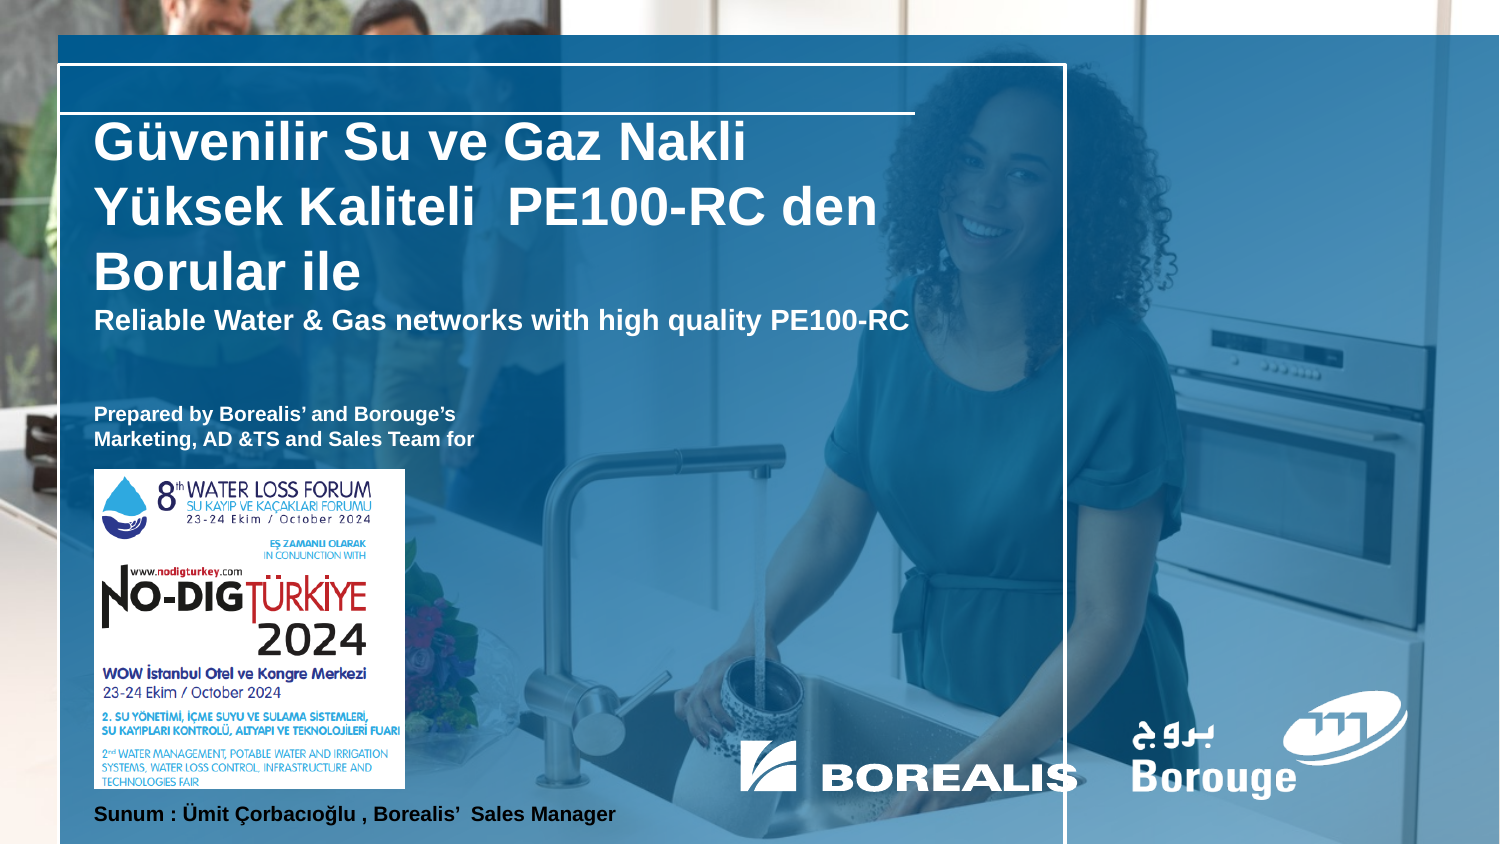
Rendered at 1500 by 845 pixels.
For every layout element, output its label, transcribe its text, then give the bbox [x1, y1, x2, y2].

title Güvenilir Su ve Gaz Nakli Yüksek Kaliteli PE100-RC den Borular ile Reliable Water & Gas networks with high quality PE100-RC Prepared by Borealis’ and Borouge’s Marketing, AD &TS and Sales Team for Sunum : Ümit Çorbacıoğlu , Borealis’ Sales Manager [57, 63, 1067, 844]
picture [94, 469, 405, 789]
picture [0, 0, 1500, 844]
subtitle [74, 370, 757, 844]
